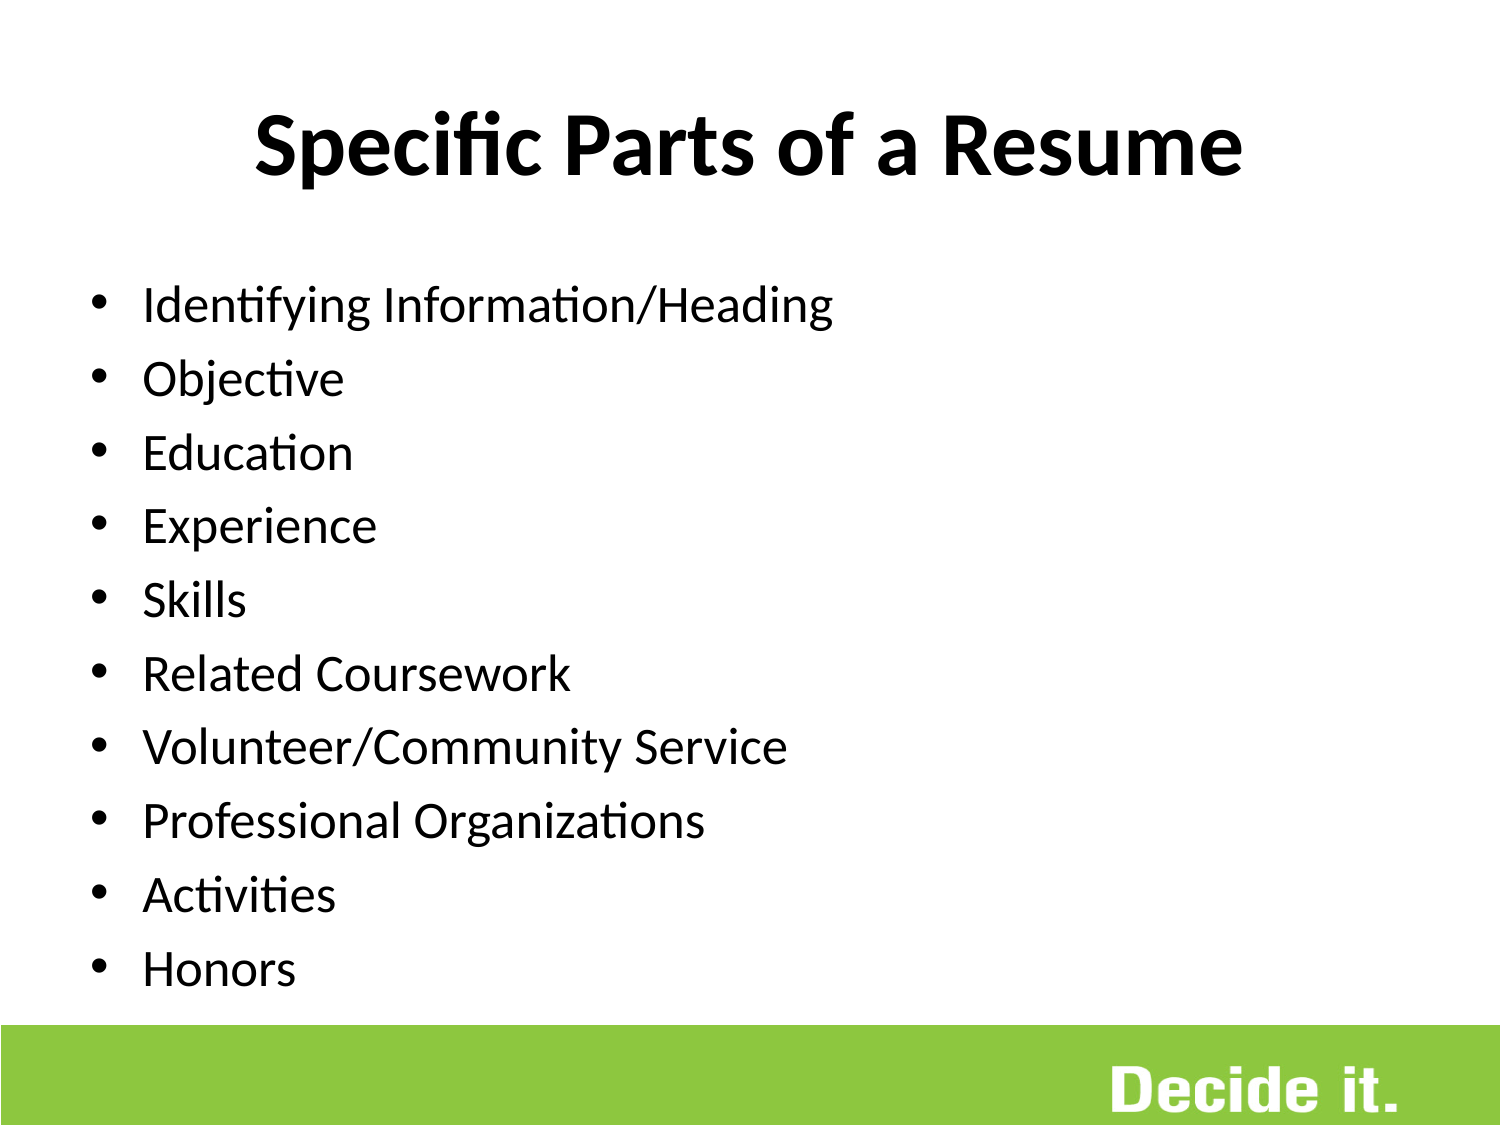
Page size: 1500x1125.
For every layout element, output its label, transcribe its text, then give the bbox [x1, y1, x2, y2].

picture [2, 330, 1499, 1125]
list Identifying Information/Heading Objective Education Experience Skills Related Coursework Volunteer/Community Service Professional Organizations Activities Honors [75, 262, 1425, 1005]
title Specific Parts of a Resume [75, 45, 1425, 233]
